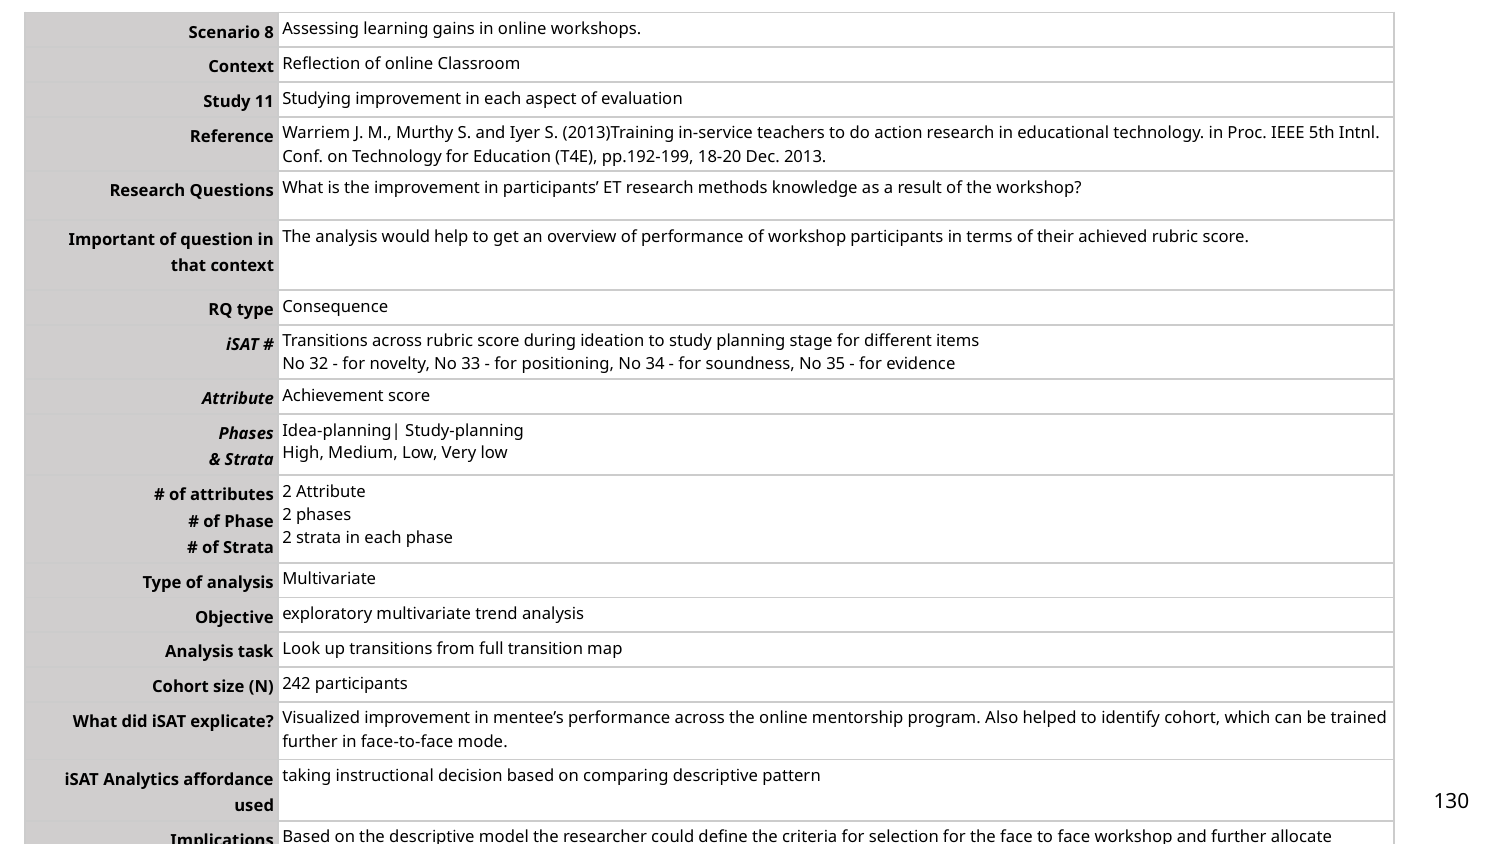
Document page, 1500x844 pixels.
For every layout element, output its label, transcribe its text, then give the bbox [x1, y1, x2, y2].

table_header Scenario 8 [26, 13, 277, 46]
table_cell 2 Attribute 2 phases 2 strata in each phase [279, 476, 1393, 562]
table_cell iSAT # [26, 326, 277, 378]
table_cell Achievement score [279, 380, 1393, 413]
table_cell The analysis would help to get an overview of performance of workshop participants in terms of their achieved rubric score. [279, 221, 1393, 289]
table_cell Warriem J. M., Murthy S. and Iyer S. (2013)Training in-service teachers to do action research in educational technology. in Proc. IEEE 5th Intnl. Conf. on Technology for Education (T4E), pp.192-199, 18-20 Dec. 2013. [279, 118, 1393, 170]
table_cell Research Questions [26, 172, 277, 219]
table_cell Multivariate [279, 564, 1393, 597]
table_cell Consequence [279, 291, 1393, 324]
table_cell Phases & Strata [26, 415, 277, 474]
table_header Assessing learning gains in online workshops. [279, 13, 1393, 46]
table_cell iSAT Analytics affordance used [26, 760, 277, 820]
table_cell Transitions across rubric score during ideation to study planning stage for different items No 32 - for novelty, No 33 - for positioning, No 34 - for soundness, No 35 - for evidence [279, 326, 1393, 378]
slide_number ‹#› [1395, 769, 1484, 834]
table_cell What did iSAT explicate? [26, 703, 277, 759]
table_cell What is the improvement in participants’ ET research methods knowledge as a result of the workshop? [279, 172, 1393, 219]
table_cell # of attributes # of Phase # of Strata [26, 476, 277, 562]
table_cell exploratory multivariate trend analysis [279, 598, 1393, 631]
table_cell 242 participants [279, 668, 1393, 701]
table_cell Implications [26, 822, 277, 844]
table_cell Reference [26, 118, 277, 170]
table_cell Study 11 [26, 83, 277, 116]
table_cell Idea-planning| Study-planning High, Medium, Low, Very low [279, 415, 1393, 474]
table_cell Objective [26, 598, 277, 631]
table_cell taking instructional decision based on comparing descriptive pattern [279, 760, 1393, 820]
table_cell Context [26, 48, 277, 81]
table_cell Analysis task [26, 633, 277, 666]
table_cell Cohort size (N) [26, 668, 277, 701]
table_cell RQ type [26, 291, 277, 324]
table_cell Attribute [26, 380, 277, 413]
table_cell Visualized improvement in mentee’s performance across the online mentorship program. Also helped to identify cohort, which can be trained further in face-to-face mode. [279, 703, 1393, 759]
table_cell Reflection of online Classroom [279, 48, 1393, 81]
table_cell Look up transitions from full transition map [279, 633, 1393, 666]
table_cell Based on the descriptive model the researcher could define the criteria for selection for the face to face workshop and further allocate resources for that particular number of participants [279, 822, 1393, 844]
table_cell Studying improvement in each aspect of evaluation [279, 83, 1393, 116]
table_cell Important of question in that context [26, 221, 277, 289]
table_cell Type of analysis [26, 564, 277, 597]
